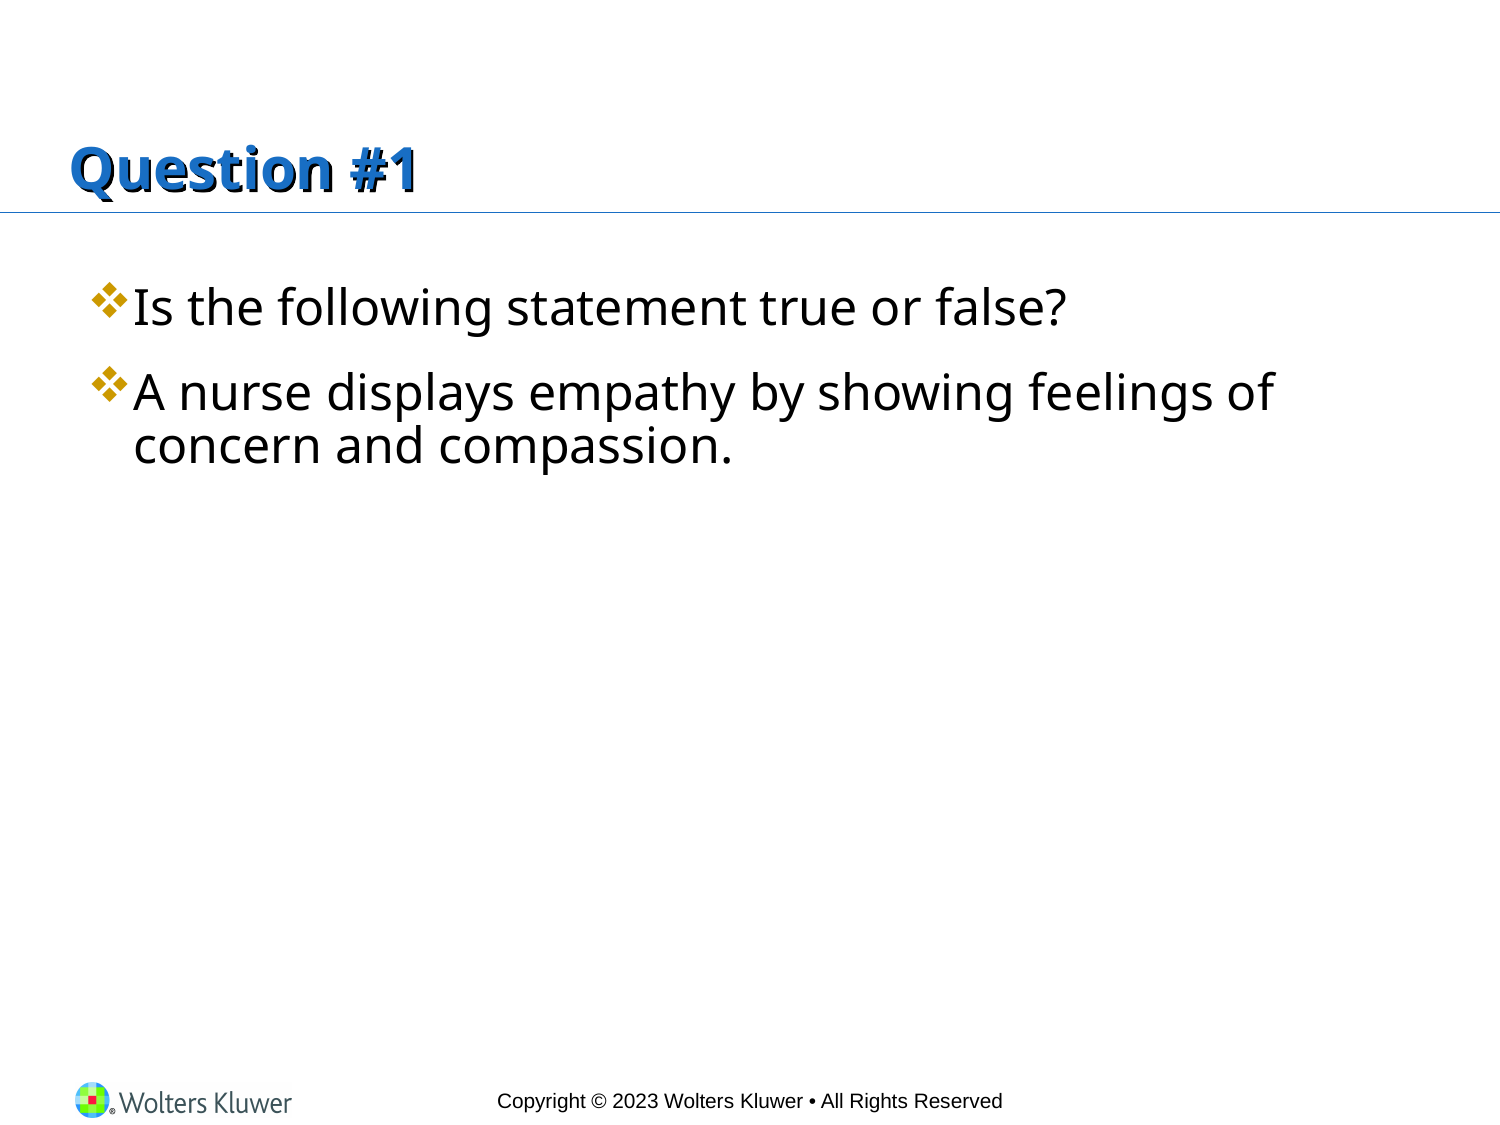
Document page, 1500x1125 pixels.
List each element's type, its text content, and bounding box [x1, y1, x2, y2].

title Question #1 [68, 138, 1468, 203]
picture [75, 1082, 292, 1118]
list Is the following statement true or false? A nurse displays empathy by showing feelings of concern and compassion. [72, 275, 1486, 880]
